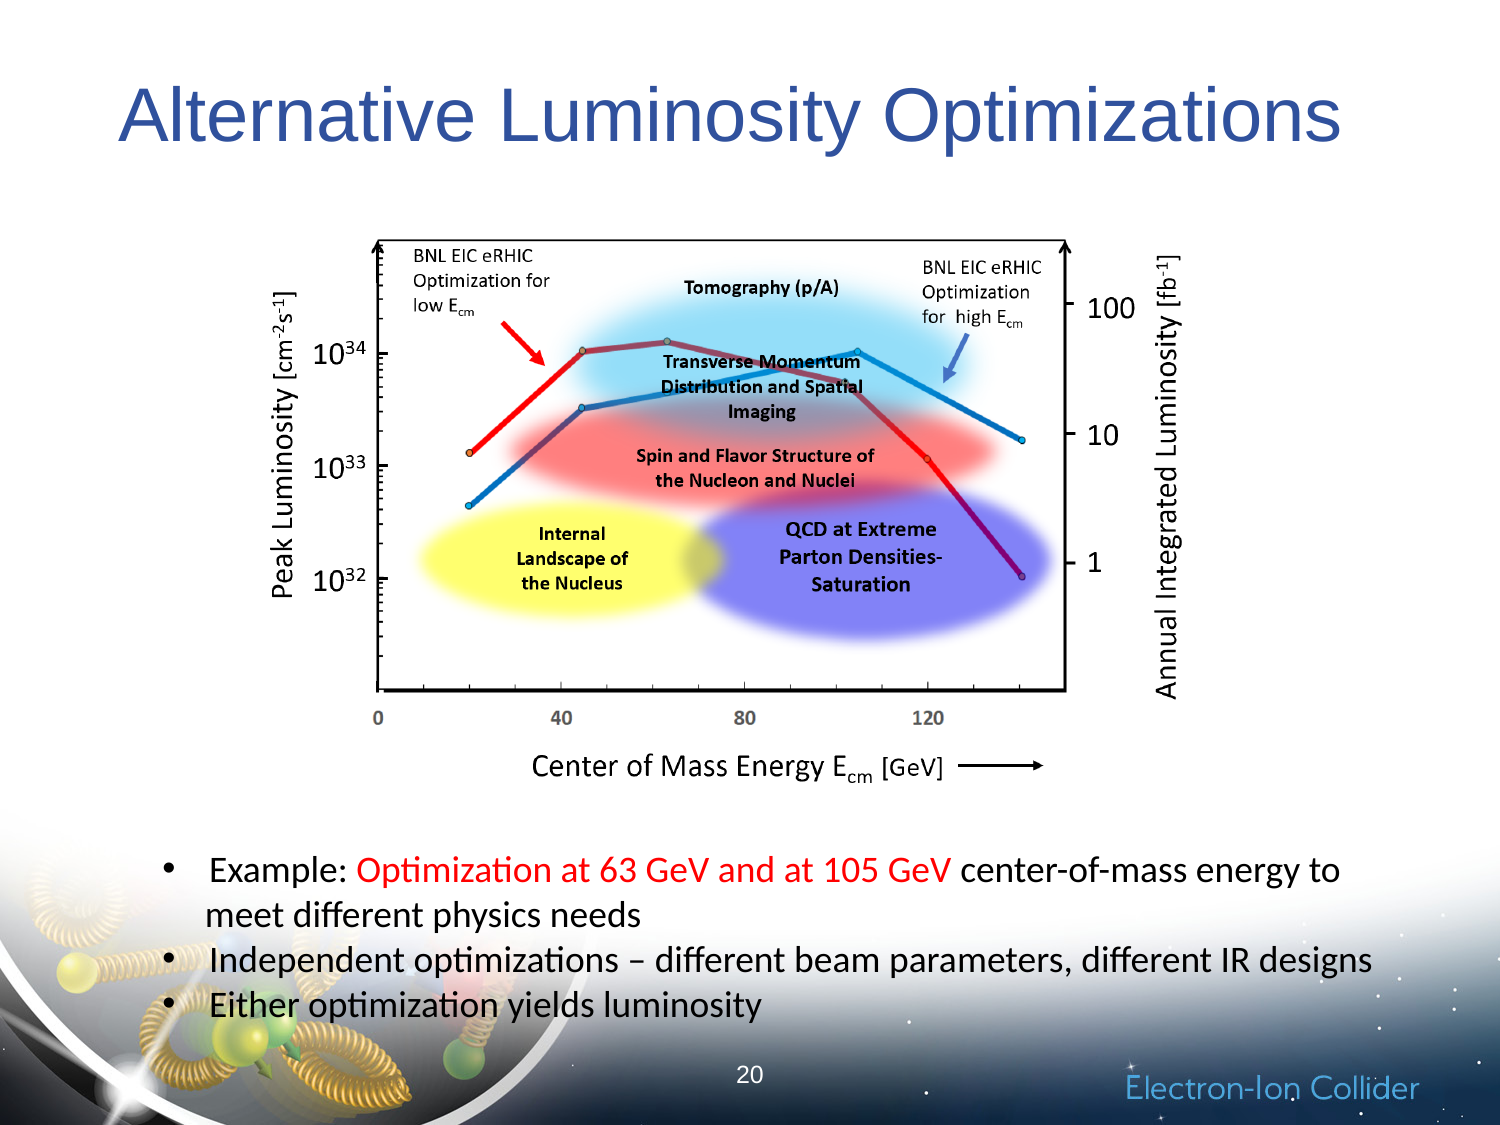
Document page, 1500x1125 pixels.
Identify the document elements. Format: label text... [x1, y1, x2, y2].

slide_number 20 [581, 1043, 919, 1104]
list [251, 216, 1196, 792]
title Alternative Luminosity Optimizations [103, 59, 1397, 175]
picture [0, 0, 1500, 1125]
